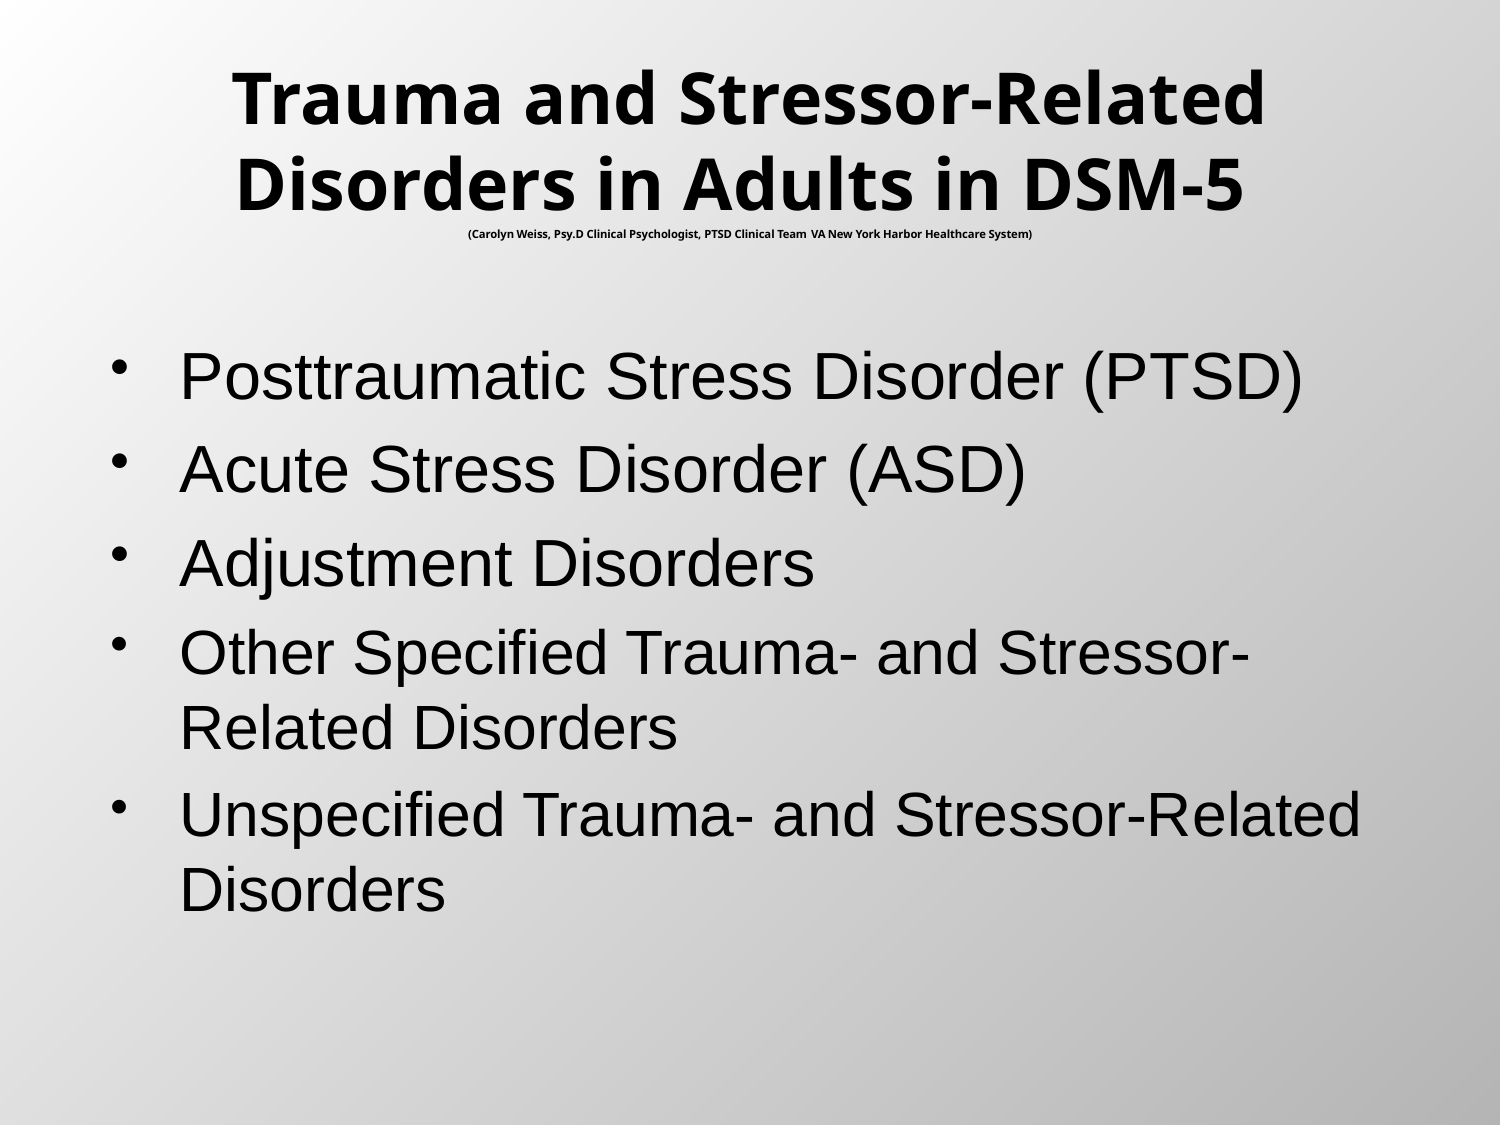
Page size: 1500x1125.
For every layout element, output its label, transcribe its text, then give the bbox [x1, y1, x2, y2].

title Trauma and Stressor-Related Disorders in Adults in DSM-5 (Carolyn Weiss, Psy.D Clinical Psychologist, PTSD Clinical Team VA New York Harbor Healthcare System) [75, 45, 1425, 275]
list Posttraumatic Stress Disorder (PTSD) Acute Stress Disorder (ASD) Adjustment Disorders Other Specified Trauma- and Stressor-Related Disorders Unspecified Trauma- and Stressor-Related Disorders [75, 324, 1425, 1035]
